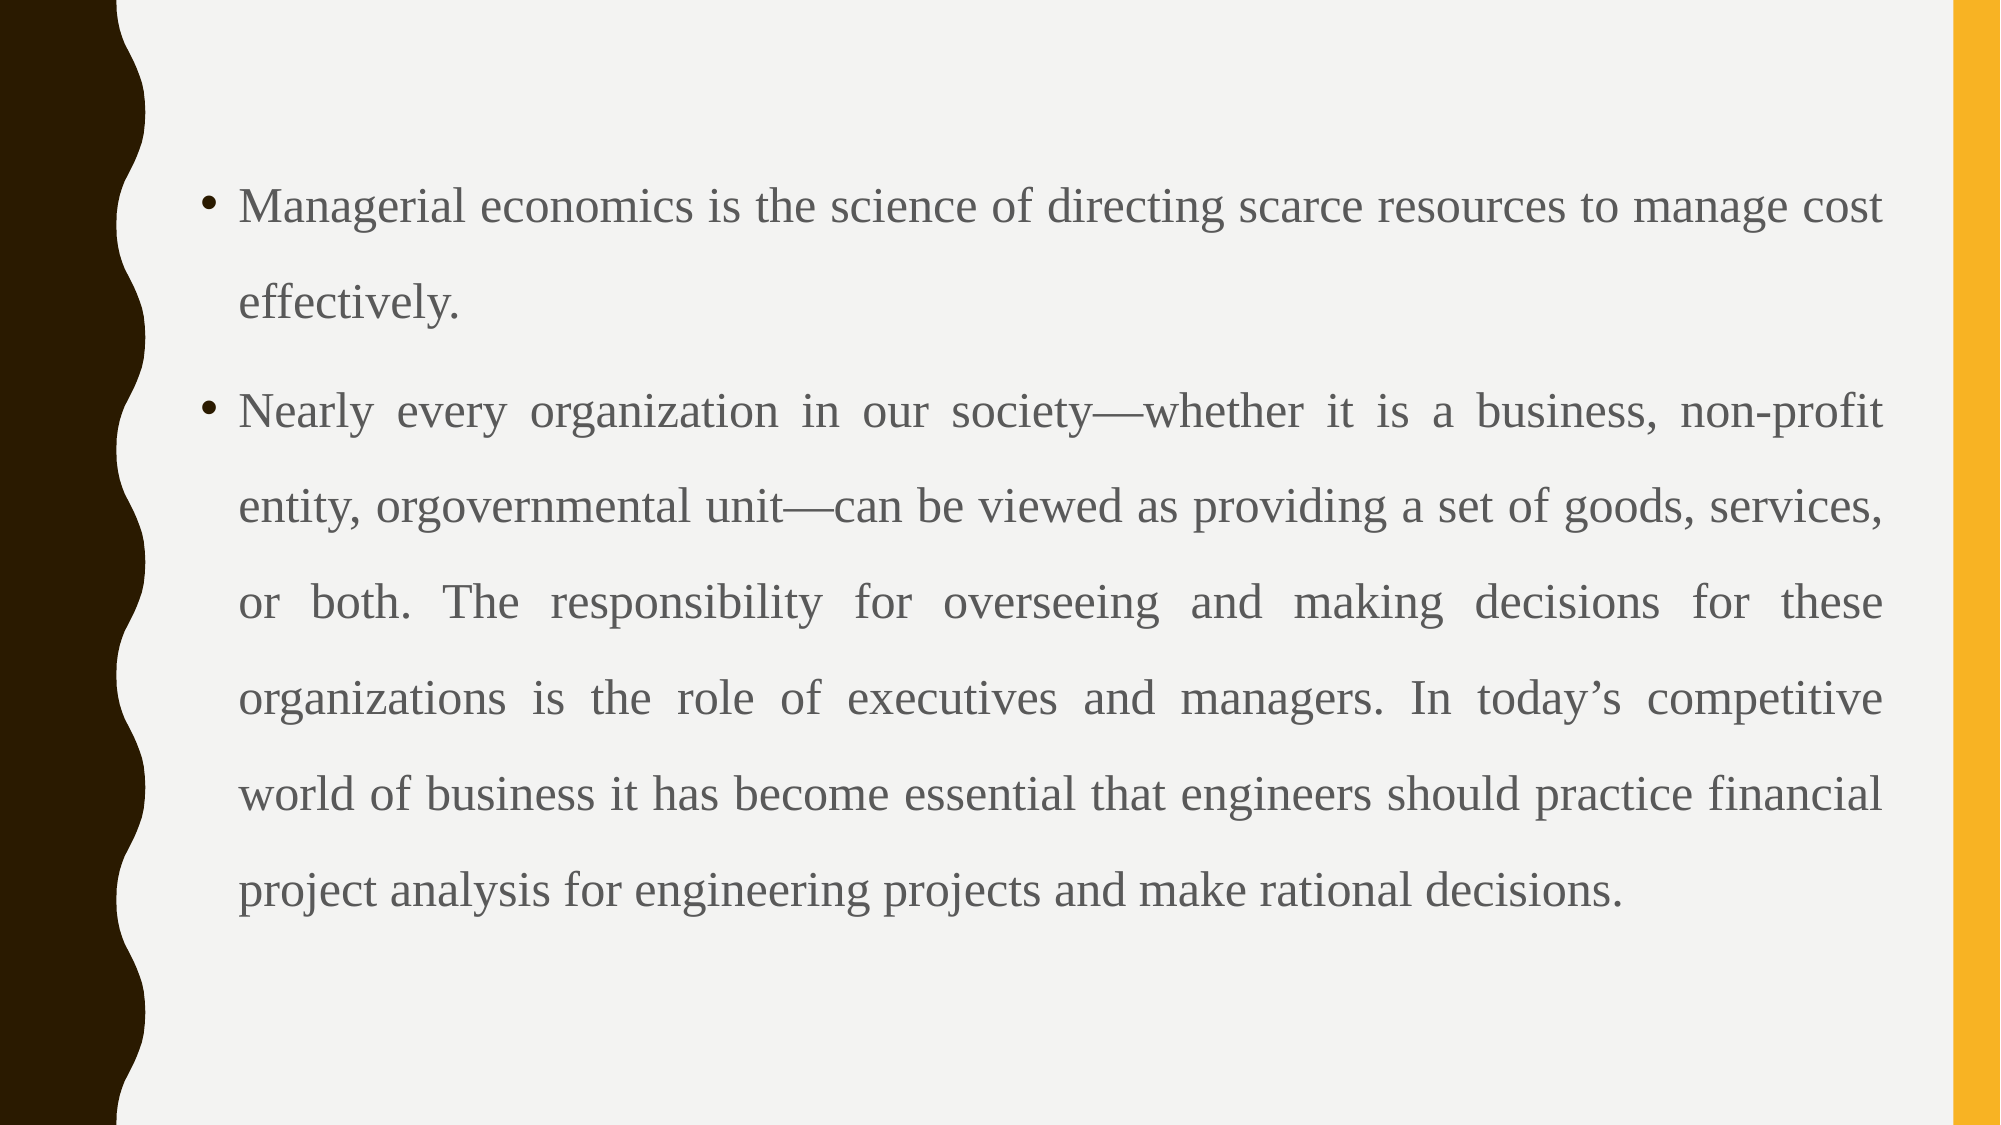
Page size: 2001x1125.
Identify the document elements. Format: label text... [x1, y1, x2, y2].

list Managerial economics is the science of directing scarce resources to manage cost effectively. Nearly every organization in our society—whether it is a business, non-profit entity, orgovernmental unit—can be viewed as providing a set of goods, services, or both. The responsibility for overseeing and making decisions for these organizations is the role of executives and managers. In today’s competitive world of business it has become essential that engineers should practice financial project analysis for engineering projects and make rational decisions. [185, 129, 1901, 941]
